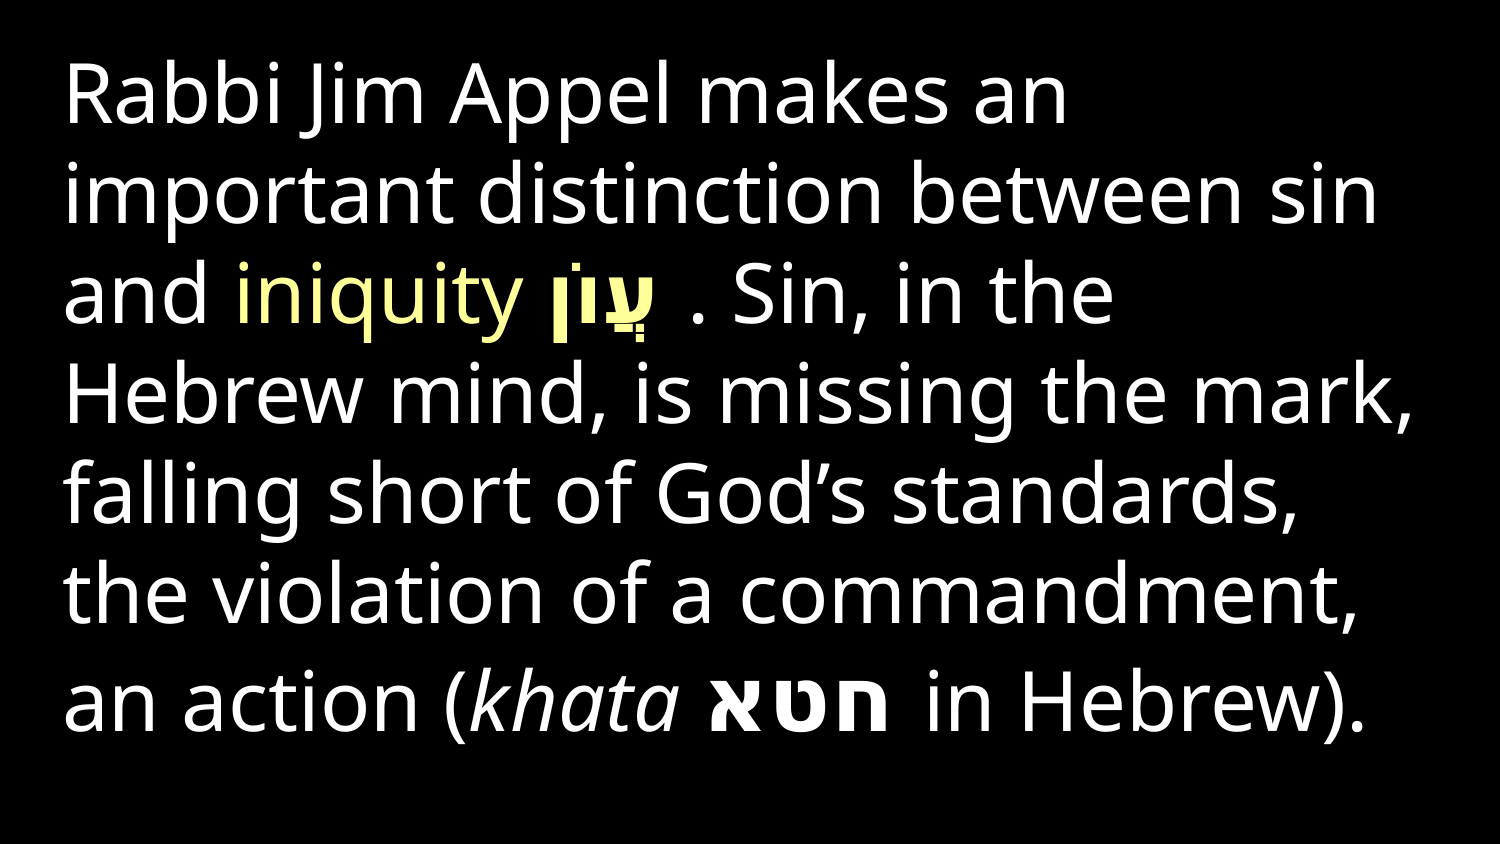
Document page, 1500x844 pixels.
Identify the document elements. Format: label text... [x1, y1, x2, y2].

subtitle Rabbi Jim Appel makes an important distinction between sin and iniquity עֲוֺן . Sin, in the Hebrew mind, is missing the mark, falling short of God’s standards, the violation of a commandment, an action (khata חטא in Hebrew). [50, 34, 1438, 810]
